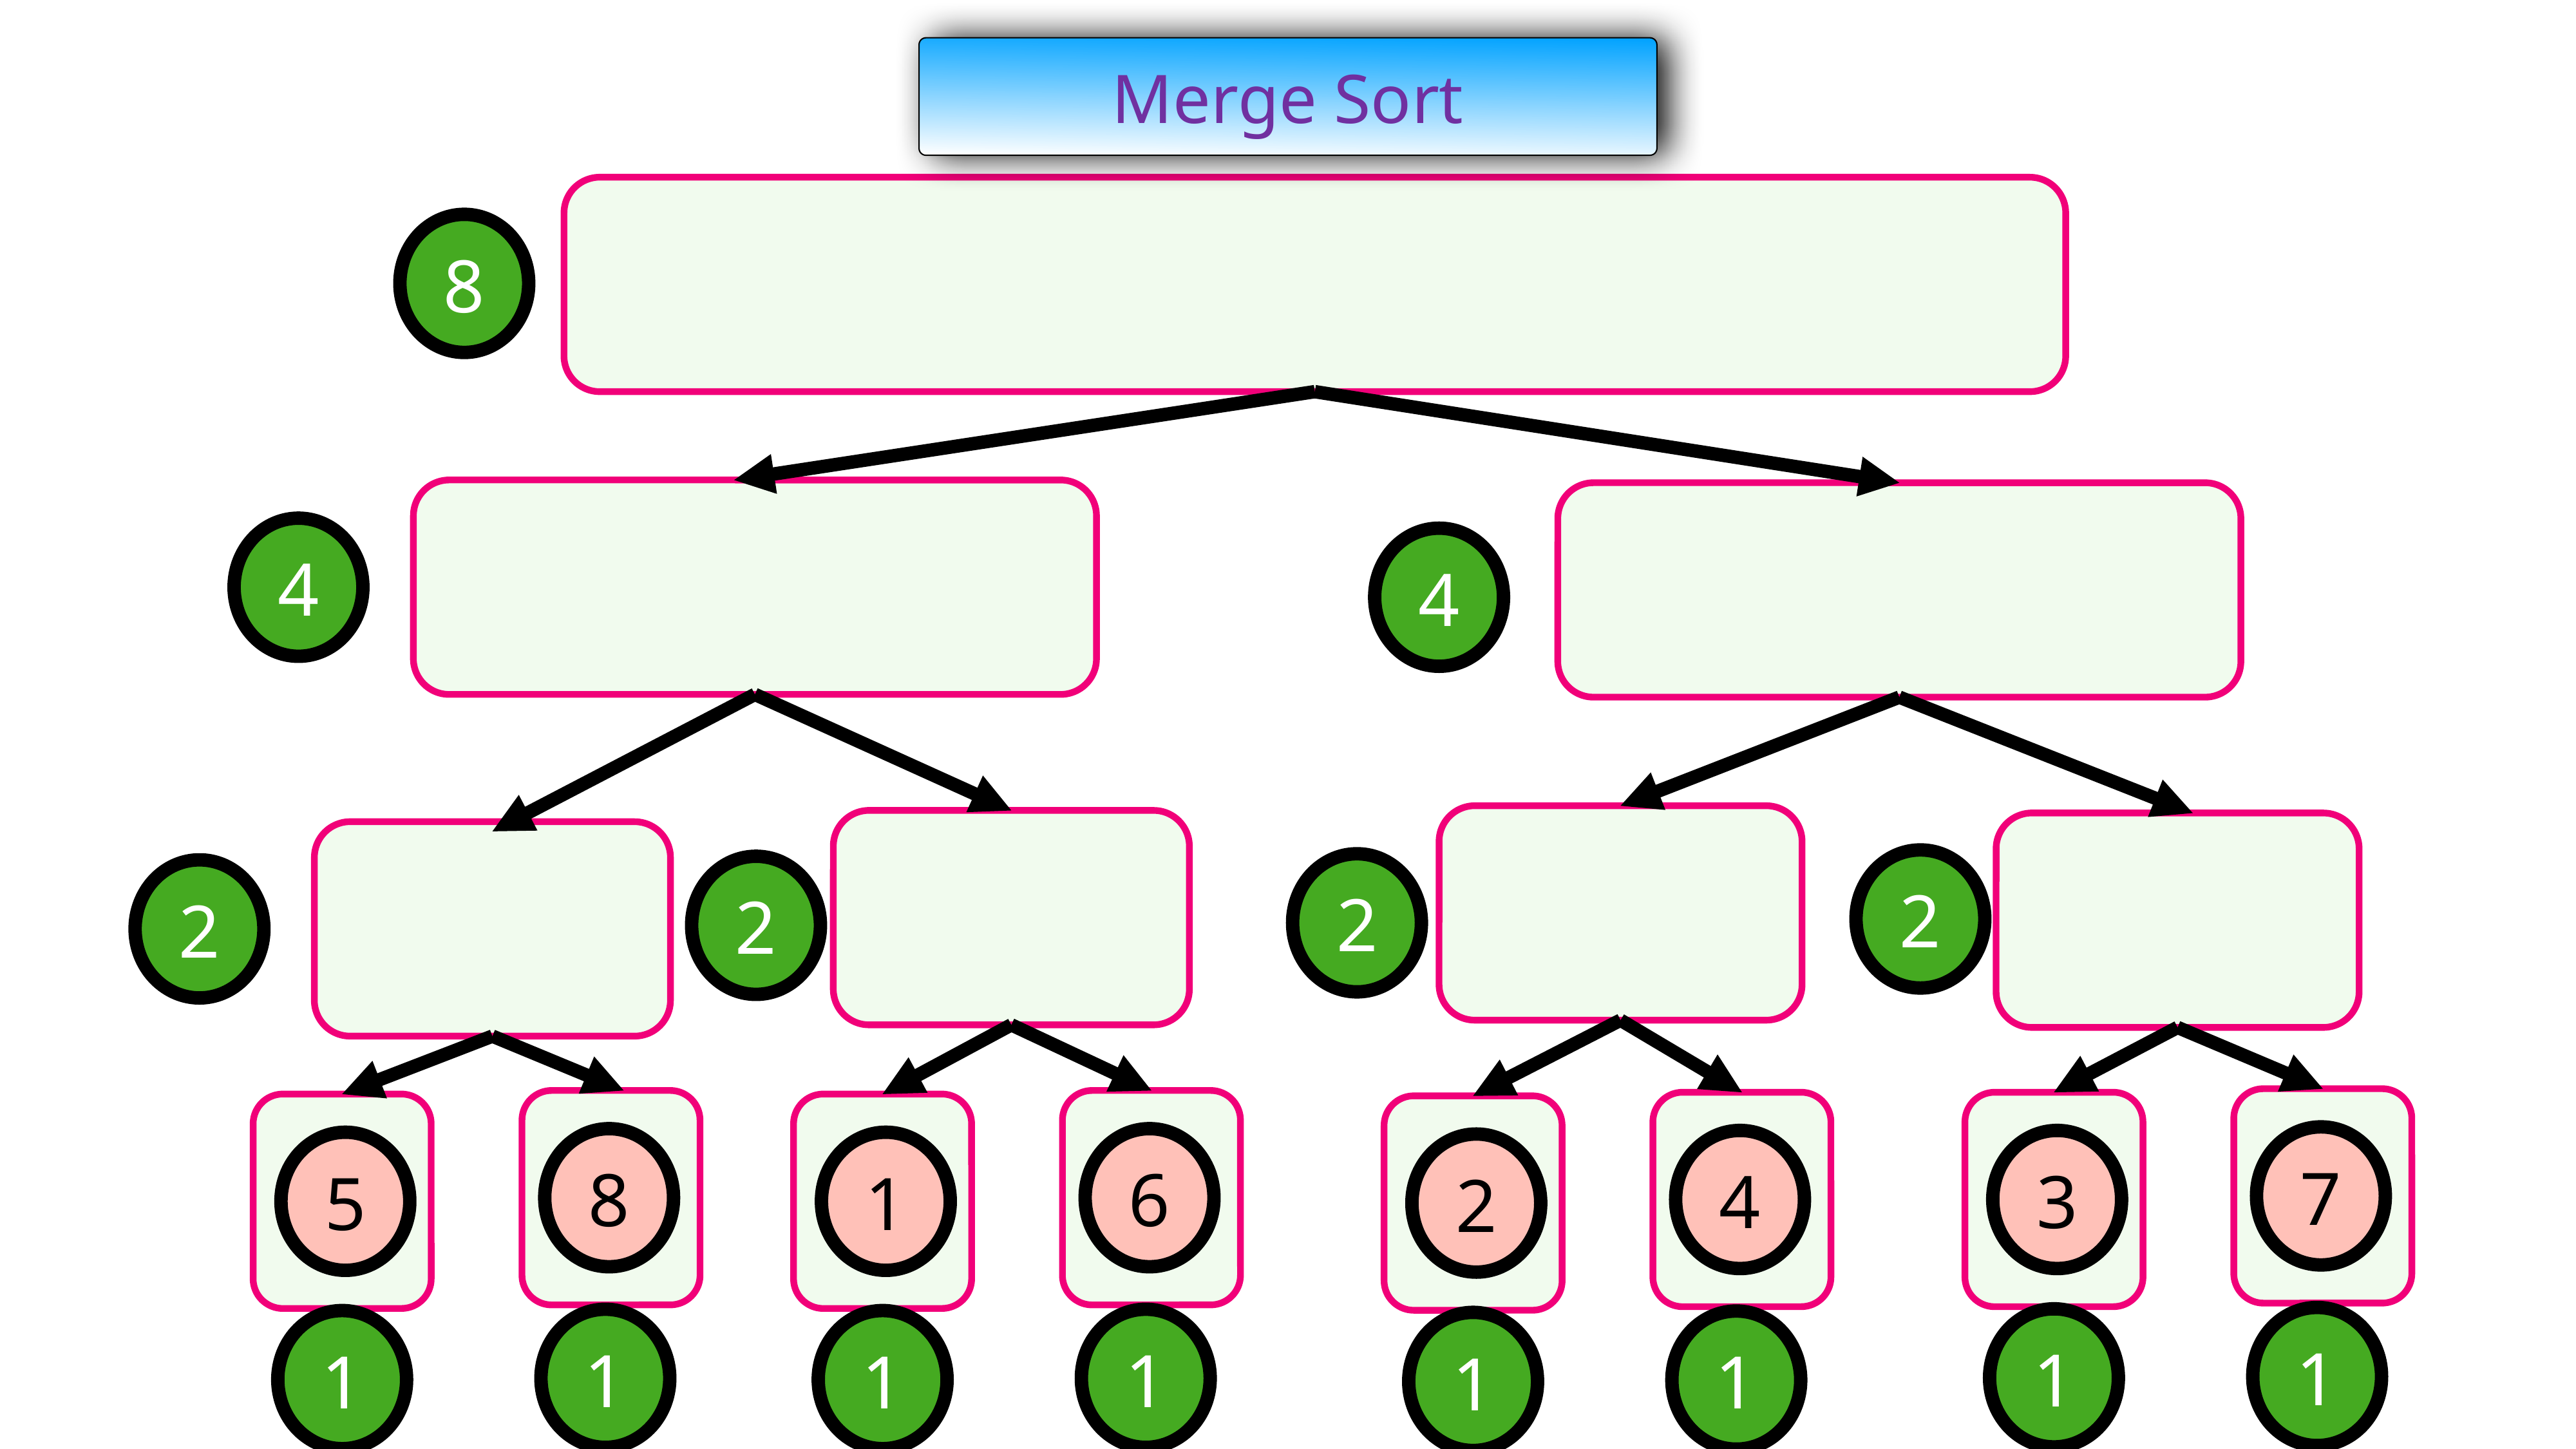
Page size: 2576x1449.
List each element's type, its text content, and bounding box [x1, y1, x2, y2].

text_box 6 [1085, 1128, 1215, 1267]
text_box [342, 1036, 493, 1095]
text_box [1314, 391, 1900, 483]
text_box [1899, 697, 2193, 813]
text_box 7 [2256, 1126, 2385, 1265]
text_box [754, 694, 1012, 811]
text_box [2054, 1027, 2178, 1093]
text_box [522, 1090, 701, 1305]
text_box [1439, 806, 1803, 1021]
text_box 4 [234, 518, 363, 657]
text_box 1 [1672, 1311, 1801, 1449]
text_box 1 [1408, 1312, 1538, 1449]
text_box [833, 810, 1189, 1025]
text_box Merge Sort [919, 37, 1657, 156]
text_box 1 [1081, 1309, 1211, 1448]
text_box 1 [1989, 1309, 2119, 1447]
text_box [1620, 697, 1899, 806]
text_box 2 [691, 856, 820, 995]
text_box 2 [1412, 1133, 1541, 1273]
text_box 4 [1374, 528, 1504, 667]
text_box [793, 1094, 972, 1309]
text_box [2233, 1088, 2412, 1303]
text_box 1 [2253, 1307, 2382, 1446]
text_box 2 [1293, 853, 1422, 992]
text_box [1062, 1090, 1241, 1305]
text_box [253, 1094, 431, 1309]
text_box 1 [818, 1311, 947, 1449]
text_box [882, 1025, 1012, 1095]
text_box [1620, 1019, 1743, 1093]
text_box 3 [1993, 1130, 2122, 1269]
text_box [564, 177, 2066, 392]
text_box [1473, 1019, 1621, 1096]
text_box 2 [1856, 849, 1985, 989]
text_box [1384, 1095, 1562, 1311]
text_box [1557, 482, 2241, 697]
text_box [413, 480, 1097, 695]
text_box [2177, 1027, 2324, 1089]
text_box [314, 821, 671, 1036]
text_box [1011, 1025, 1152, 1091]
text_box [1996, 813, 2360, 1028]
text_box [492, 694, 755, 832]
text_box 4 [1675, 1130, 1804, 1269]
text_box 8 [544, 1128, 674, 1267]
text_box 8 [399, 214, 529, 353]
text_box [734, 391, 1314, 480]
text_box 1 [541, 1309, 670, 1448]
text_box 1 [278, 1311, 407, 1449]
text_box 5 [281, 1132, 410, 1271]
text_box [492, 1036, 624, 1091]
text_box [1653, 1092, 1832, 1307]
text_box 2 [135, 860, 264, 998]
text_box [1965, 1092, 2143, 1307]
text_box 1 [821, 1132, 951, 1271]
